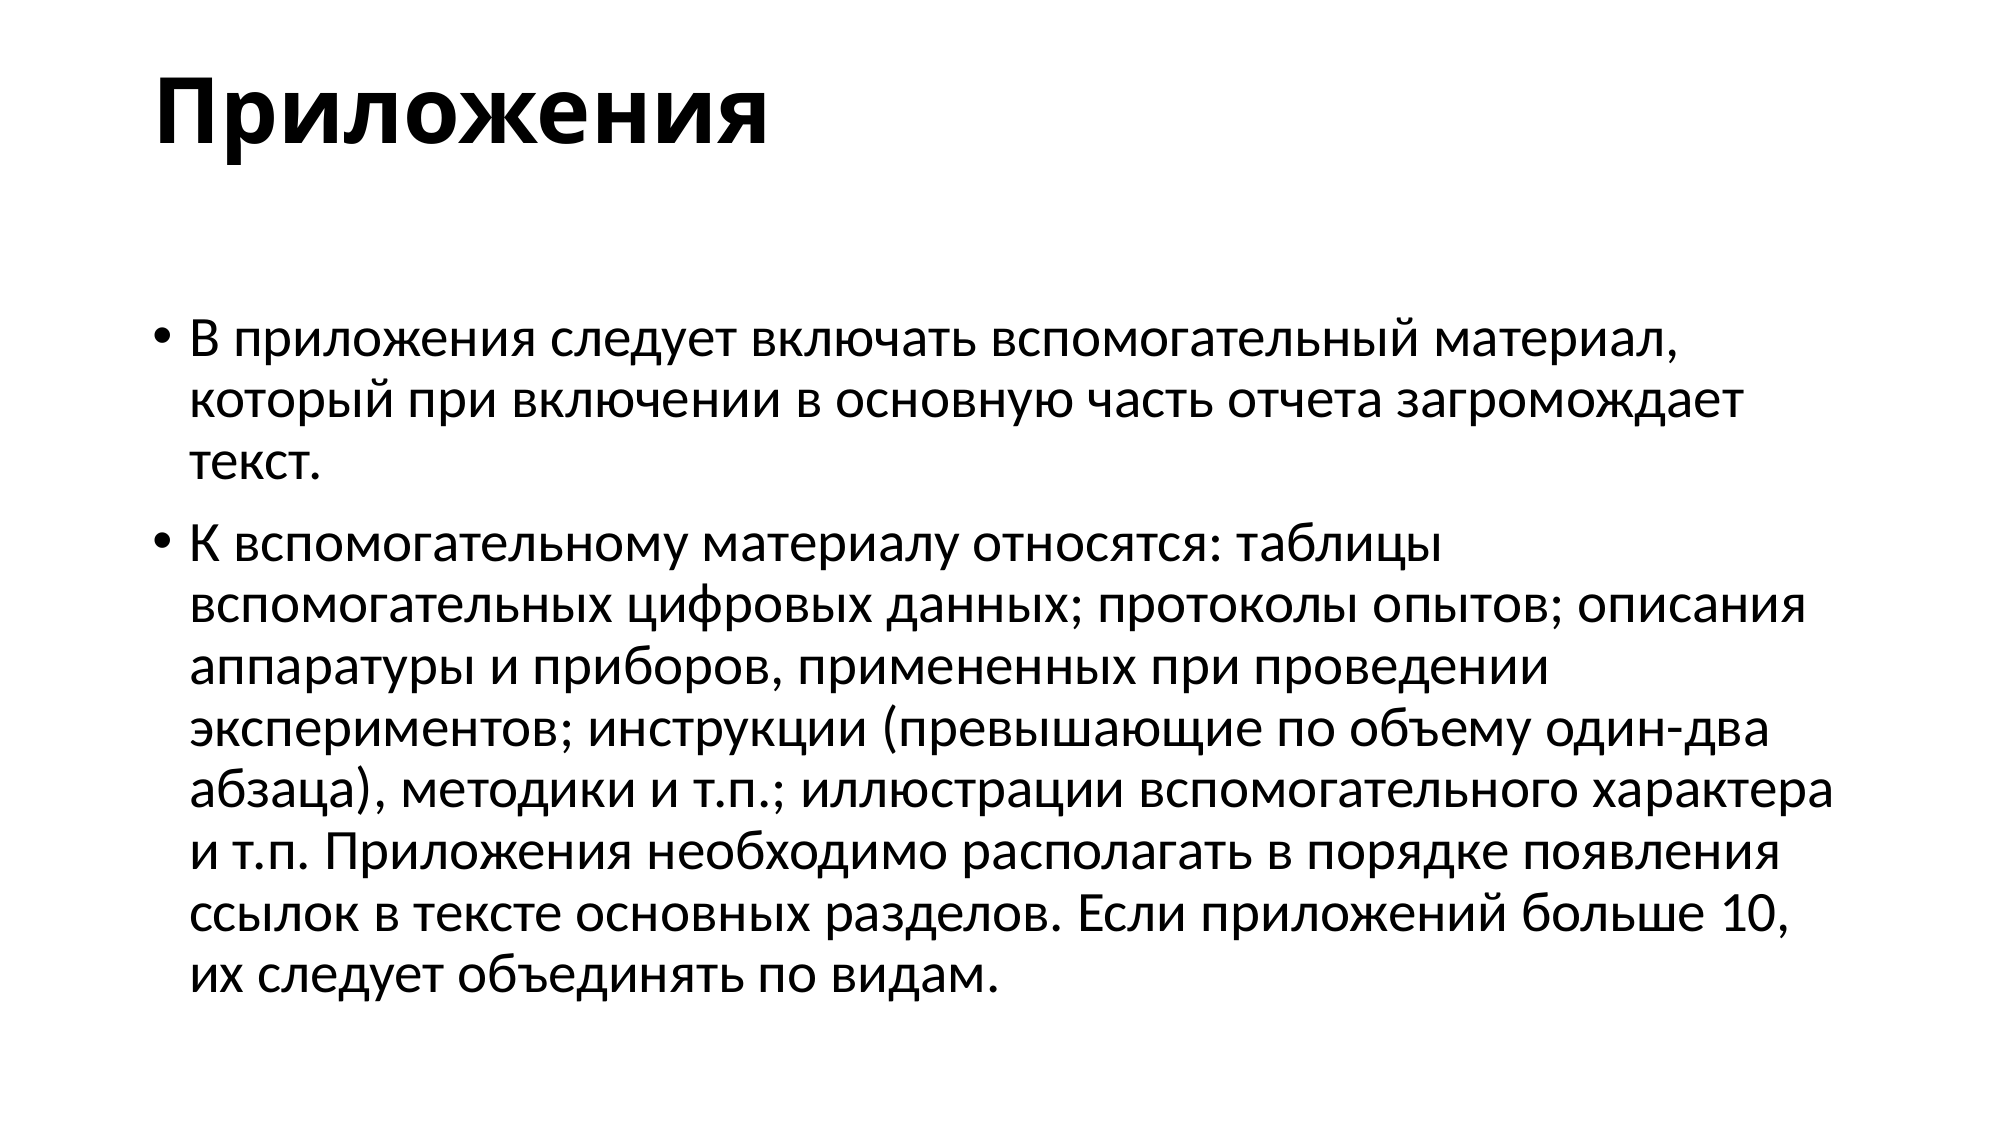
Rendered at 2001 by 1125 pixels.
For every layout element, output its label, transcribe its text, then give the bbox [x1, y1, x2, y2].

title Приложения [137, 59, 1863, 278]
list В приложения следует включать вспомогательный материал, который при включении в основную часть отчета загромождает текст. К вспомогательному материалу относятся: таблицы вспомогательных цифровых данных; протоколы опытов; описания аппаратуры и приборов, примененных при проведении экспериментов; инструкции (превышающие по объему один-два абзаца), методики и т.п.; иллюстрации вспомогательного характера и т.п. Приложения необходимо располагать в порядке появления ссылок в тексте основных разделов. Если приложений больше 10, их следует объединять по видам. [137, 299, 1863, 1014]
